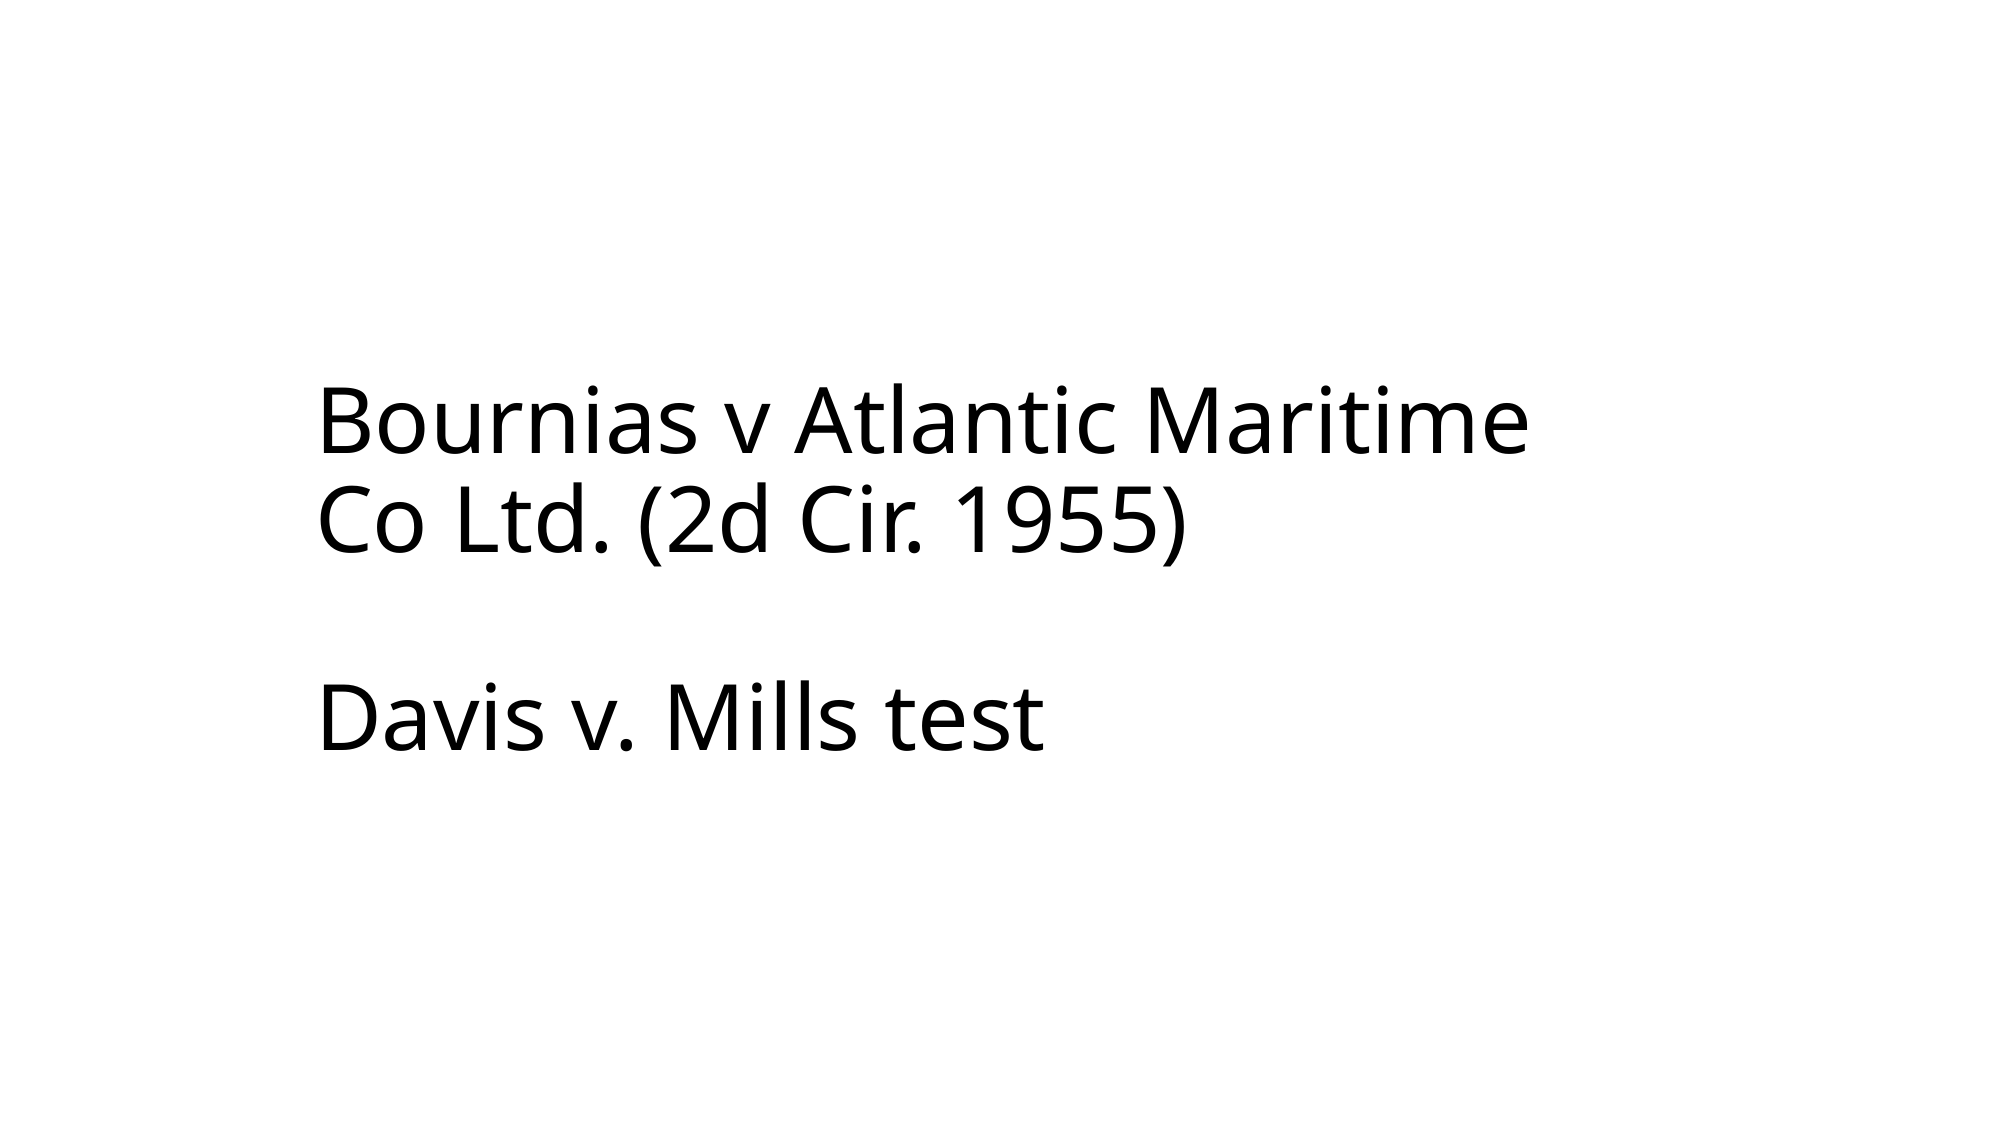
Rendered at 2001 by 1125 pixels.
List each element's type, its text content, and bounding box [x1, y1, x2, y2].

title Bournias v Atlantic Maritime Co Ltd. (2d Cir. 1955) Davis v. Mills test [300, 45, 1675, 1100]
